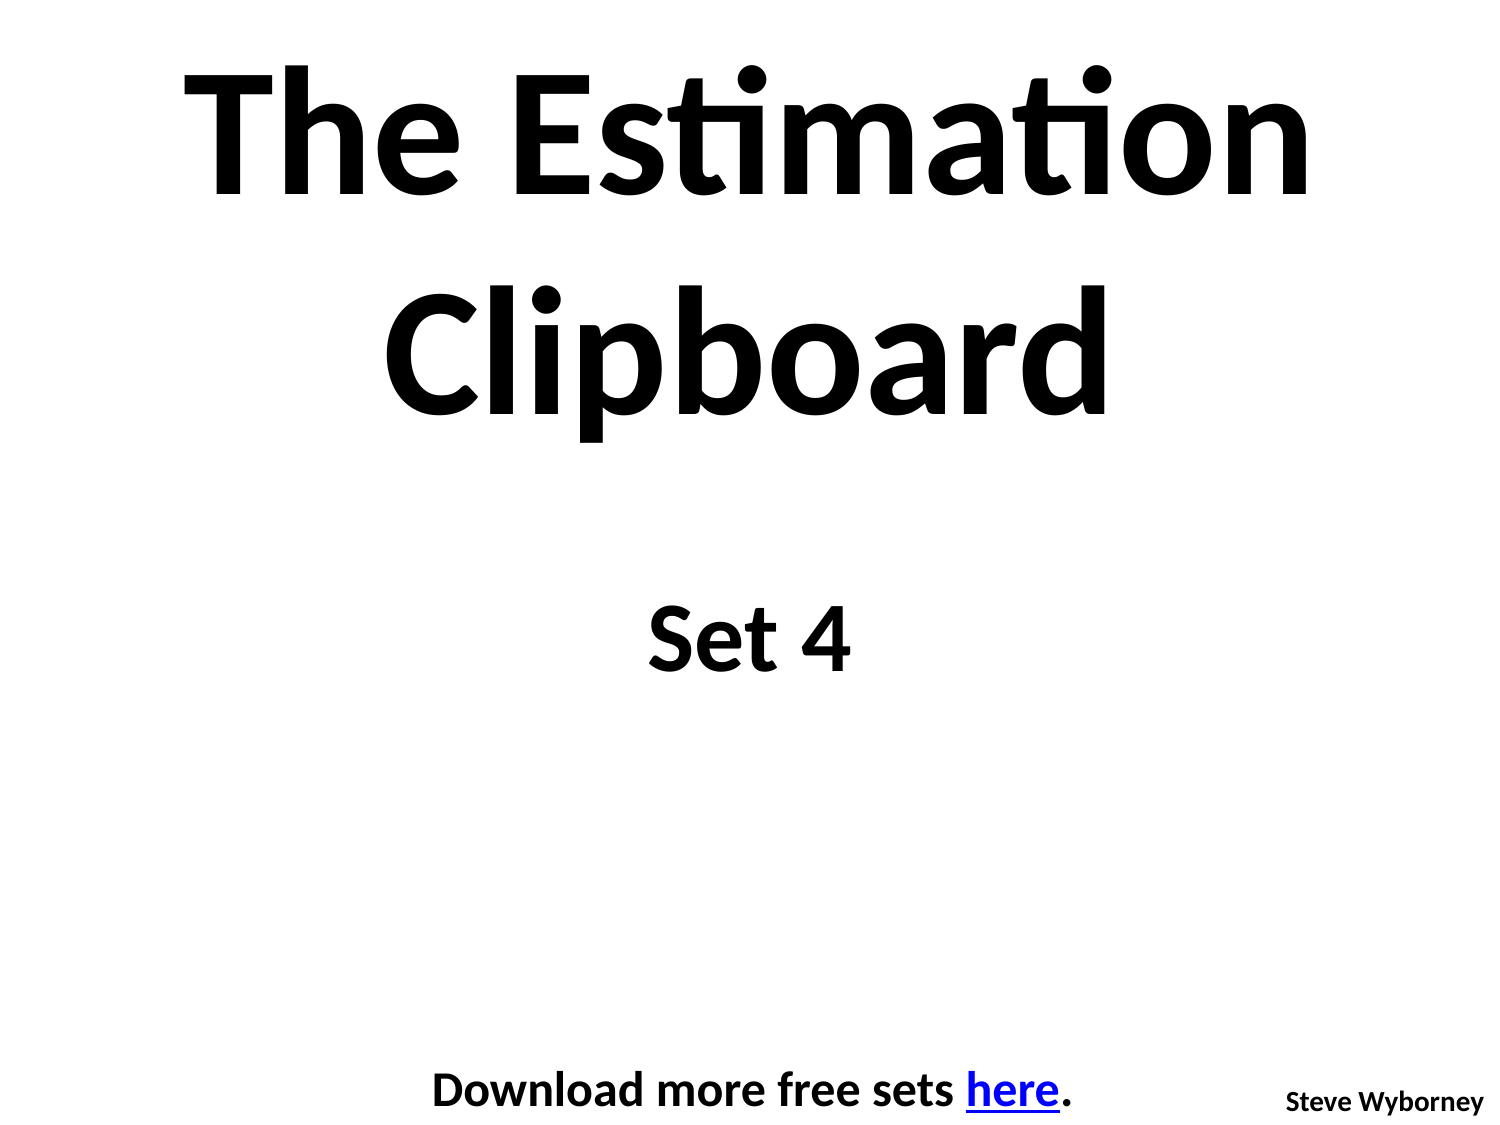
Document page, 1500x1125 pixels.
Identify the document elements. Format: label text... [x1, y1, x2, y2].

text_box Steve Wyborney [1270, 1074, 1499, 1125]
text_box The Estimation Clipboard [74, 137, 1425, 325]
text_box Download more free sets here. [417, 1049, 1089, 1124]
text_box Set 4 [74, 537, 1425, 725]
